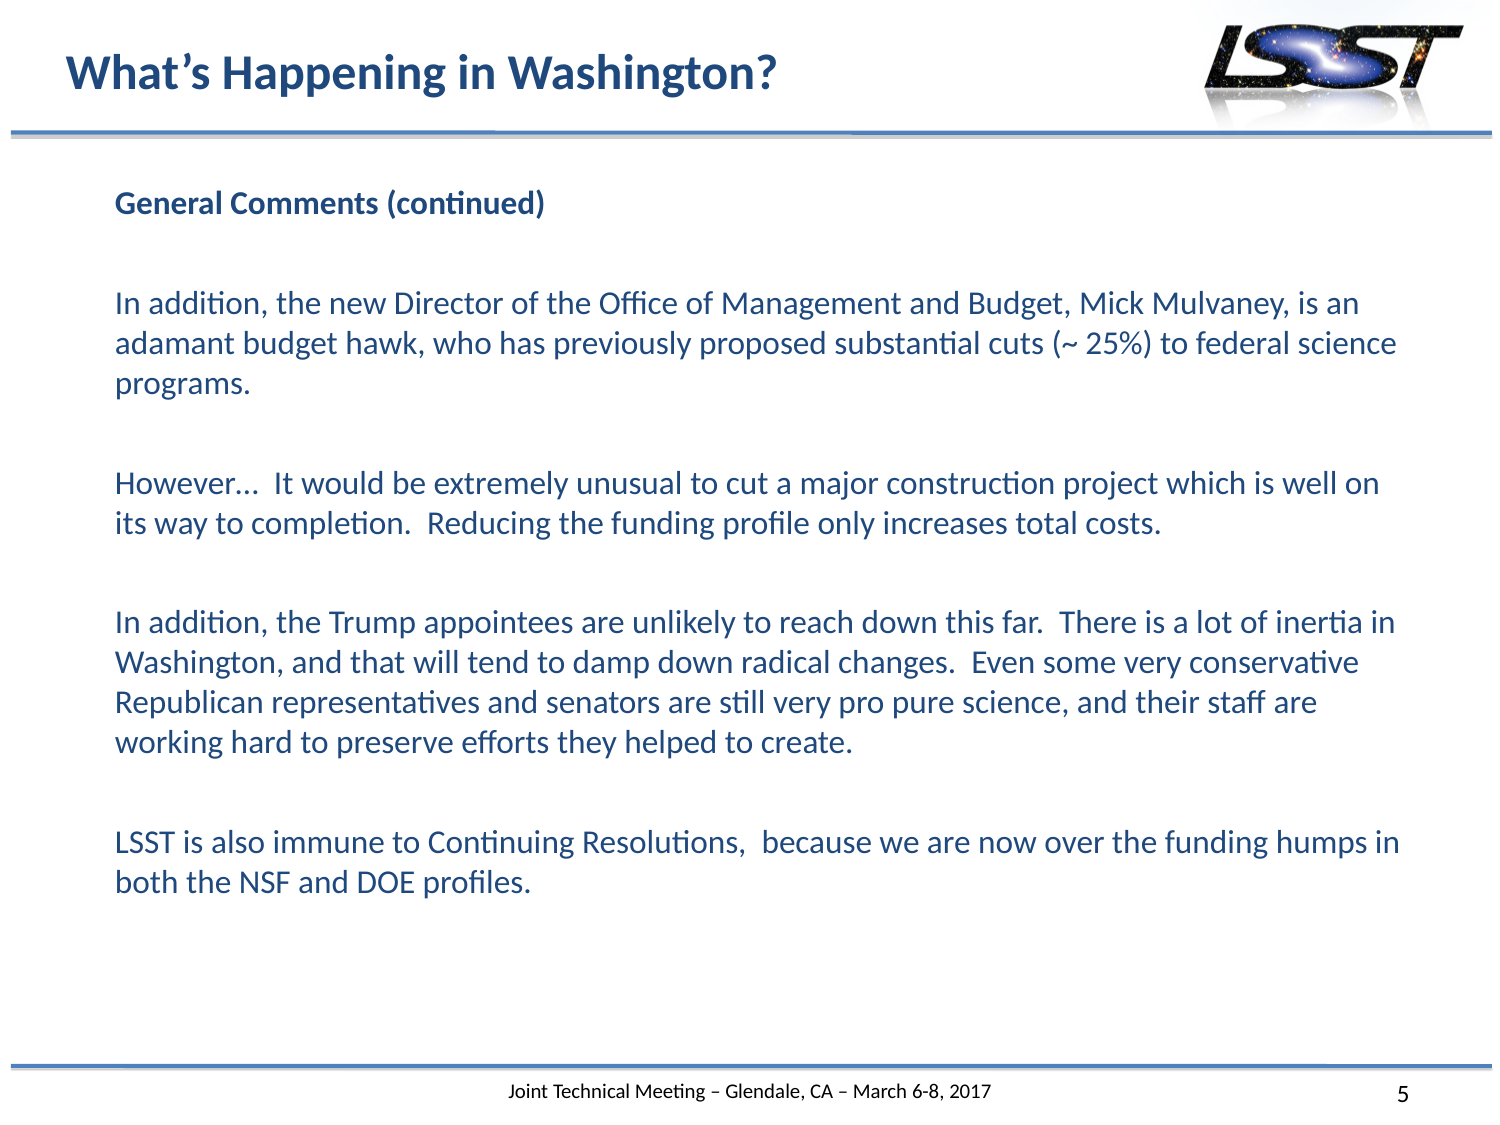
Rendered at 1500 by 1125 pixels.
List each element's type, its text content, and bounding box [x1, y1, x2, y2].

list General Comments (continued) In addition, the new Director of the Office of Management and Budget, Mick Mulvaney, is an adamant budget hawk, who has previously proposed substantial cuts (~ 25%) to federal science programs. However… It would be extremely unusual to cut a major construction project which is well on its way to completion. Reducing the funding profile only increases total costs. In addition, the Trump appointees are unlikely to reach down this far. There is a lot of inertia in Washington, and that will tend to damp down radical changes. Even some very conservative Republican representatives and senators are still very pro pure science, and their staff are working hard to preserve efforts they helped to create. LSST is also immune to Continuing Resolutions, because we are now over the funding humps in both the NSF and DOE profiles. [75, 166, 1425, 1038]
picture [1166, 0, 1492, 184]
title What’s Happening in Washington? [50, 23, 1178, 115]
